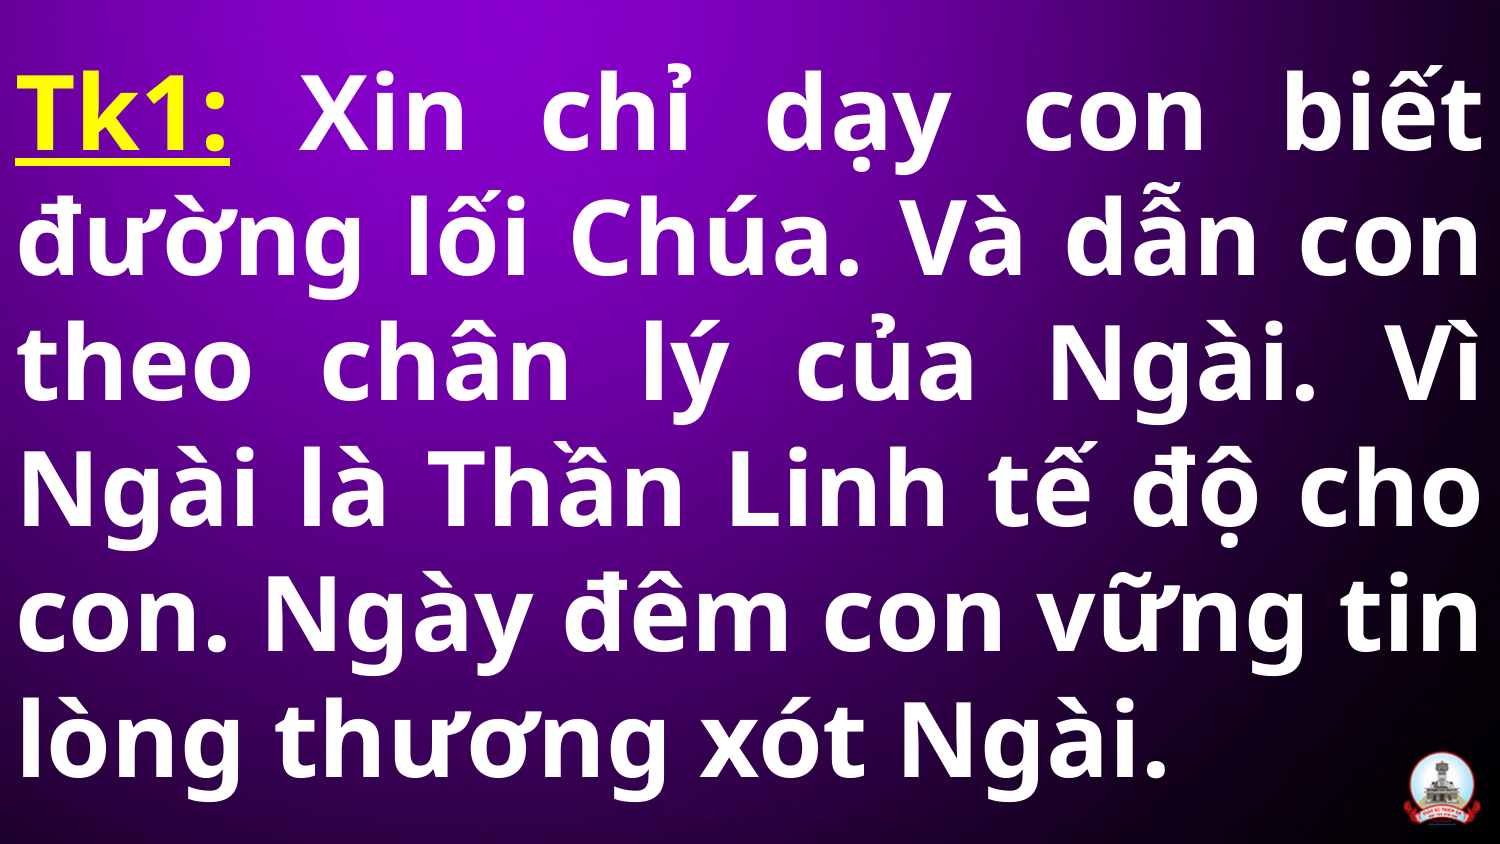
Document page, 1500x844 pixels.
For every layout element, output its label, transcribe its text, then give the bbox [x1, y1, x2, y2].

title Tk1: Xin chỉ dạy con biết đường lối Chúa. Và dẫn con theo chân lý của Ngài. Vì Ngài là Thần Linh tế độ cho con. Ngày đêm con vững tin lòng thương xót Ngài. [0, 0, 1500, 844]
